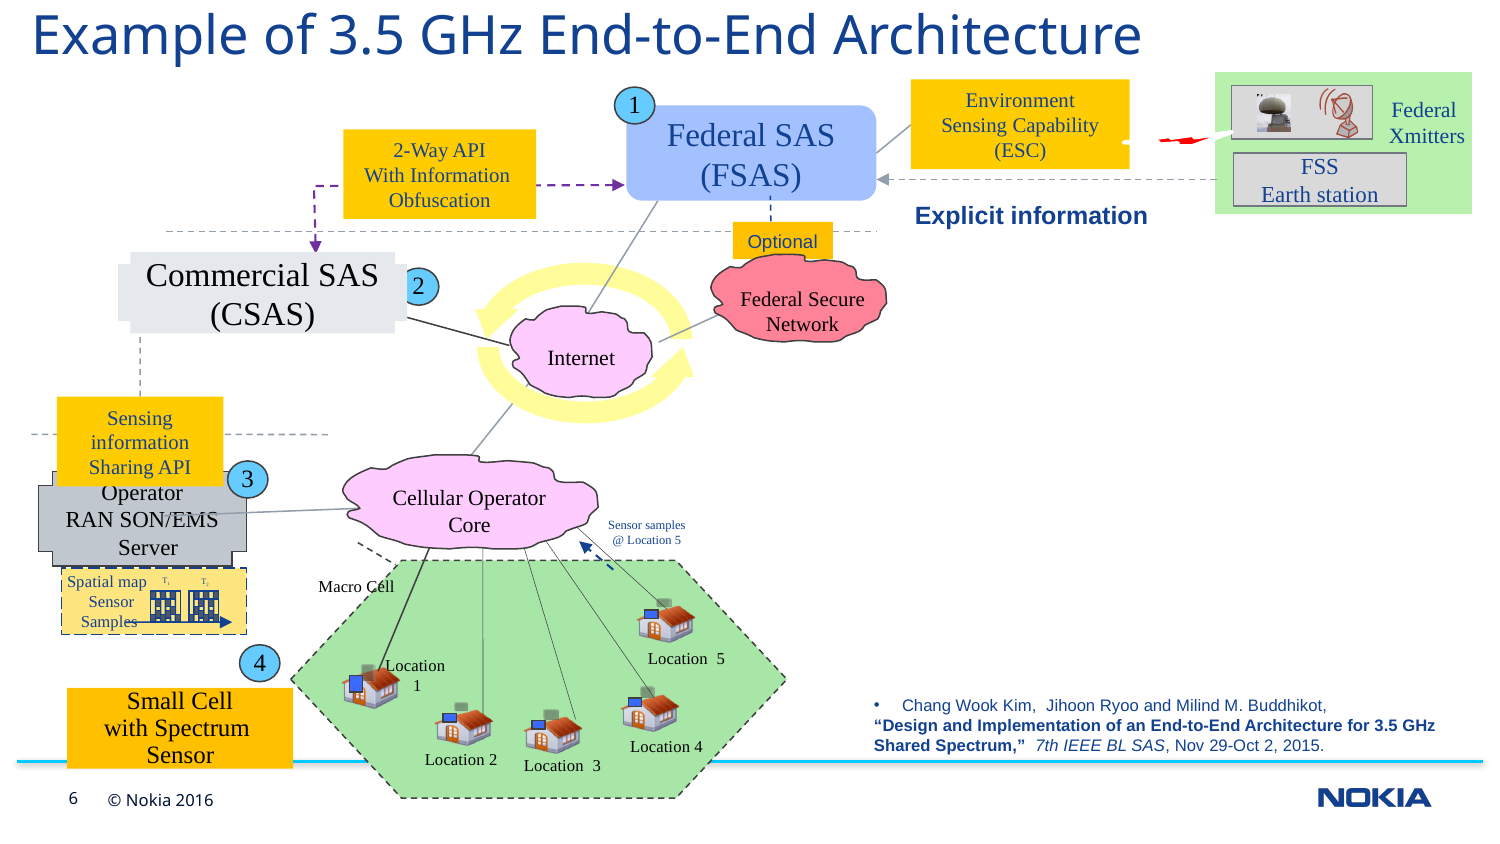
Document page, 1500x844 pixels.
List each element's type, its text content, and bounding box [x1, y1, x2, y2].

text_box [117, 129, 504, 346]
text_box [31, 319, 788, 799]
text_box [464, 354, 706, 435]
title Example of 3.5 GHz End-to-End Architecture [31, 0, 1450, 86]
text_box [509, 70, 1481, 399]
text_box Chang Wook Kim, Jihoon Ryoo and Milind M. Buddhikot, “Design and Implementation of an End-to-End Architecture for 3.5 GHz Shared Spectrum,” 7th IEEE BL SAS, Nov 29-Oct 2, 2015. [859, 687, 1492, 763]
picture [1318, 788, 1432, 807]
